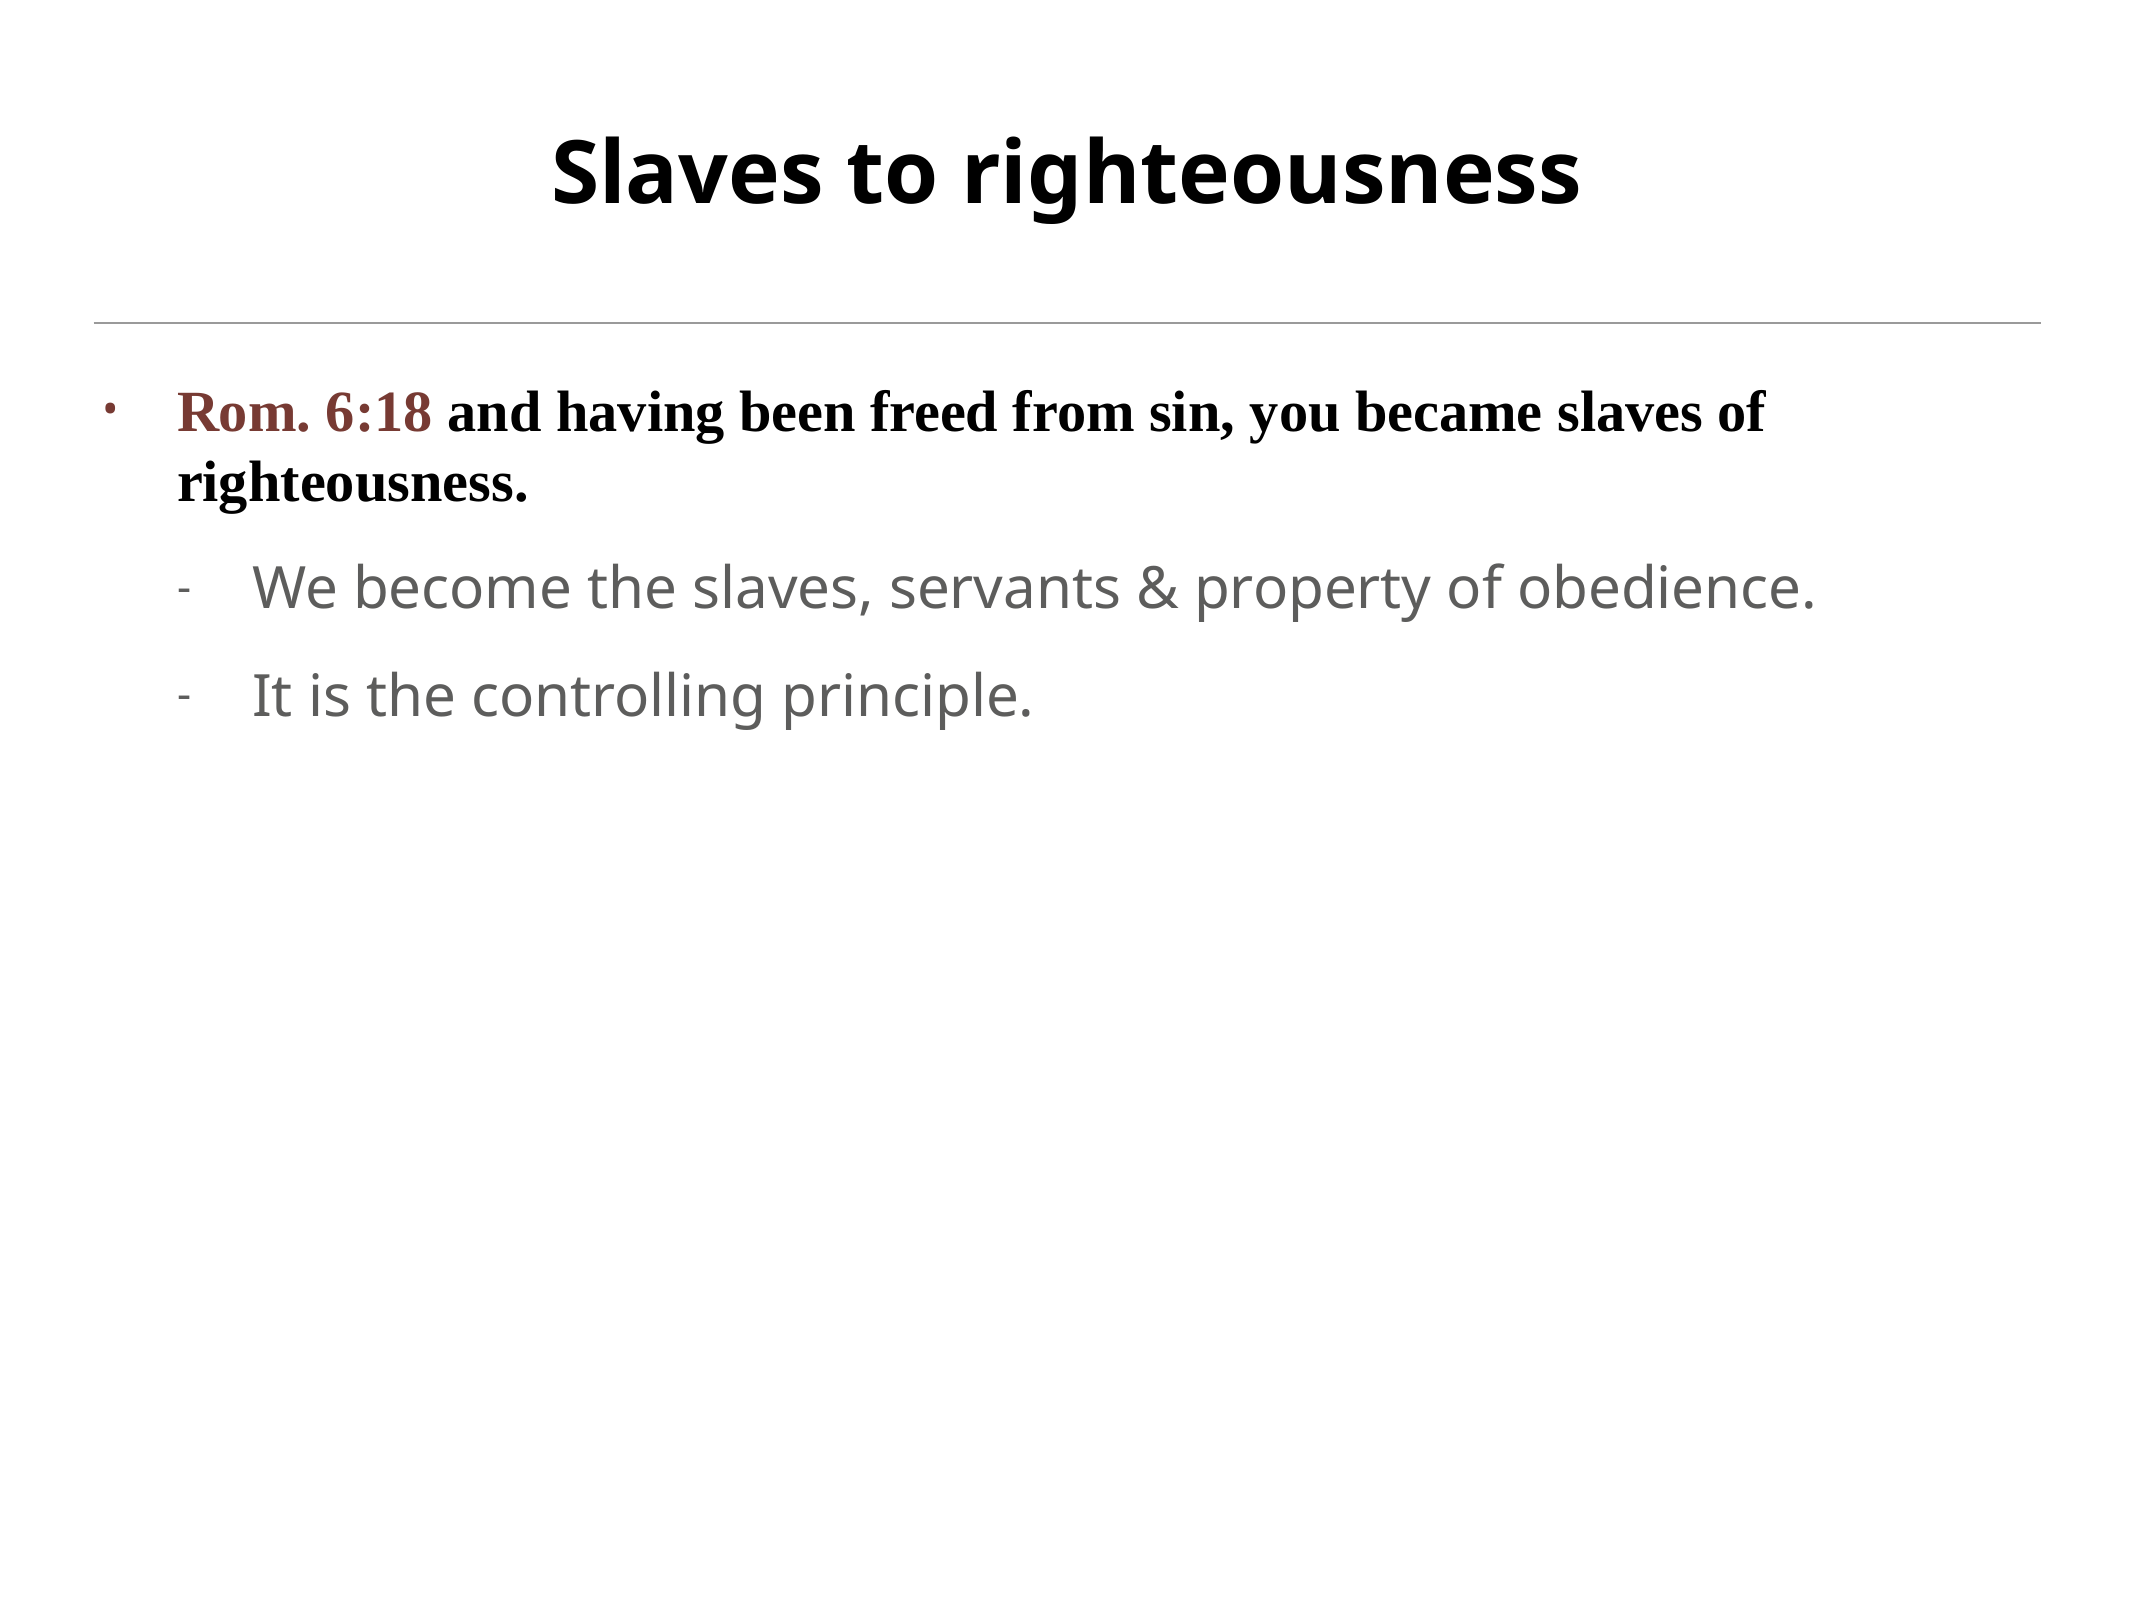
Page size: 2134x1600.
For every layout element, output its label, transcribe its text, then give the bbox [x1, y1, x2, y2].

list Rom. 6:18 and having been freed from sin, you became slaves of righteousness. We become the slaves, servants & property of obedience. It is the controlling principle. [93, 364, 2041, 1459]
title Slaves to righteousness [93, 53, 2041, 284]
